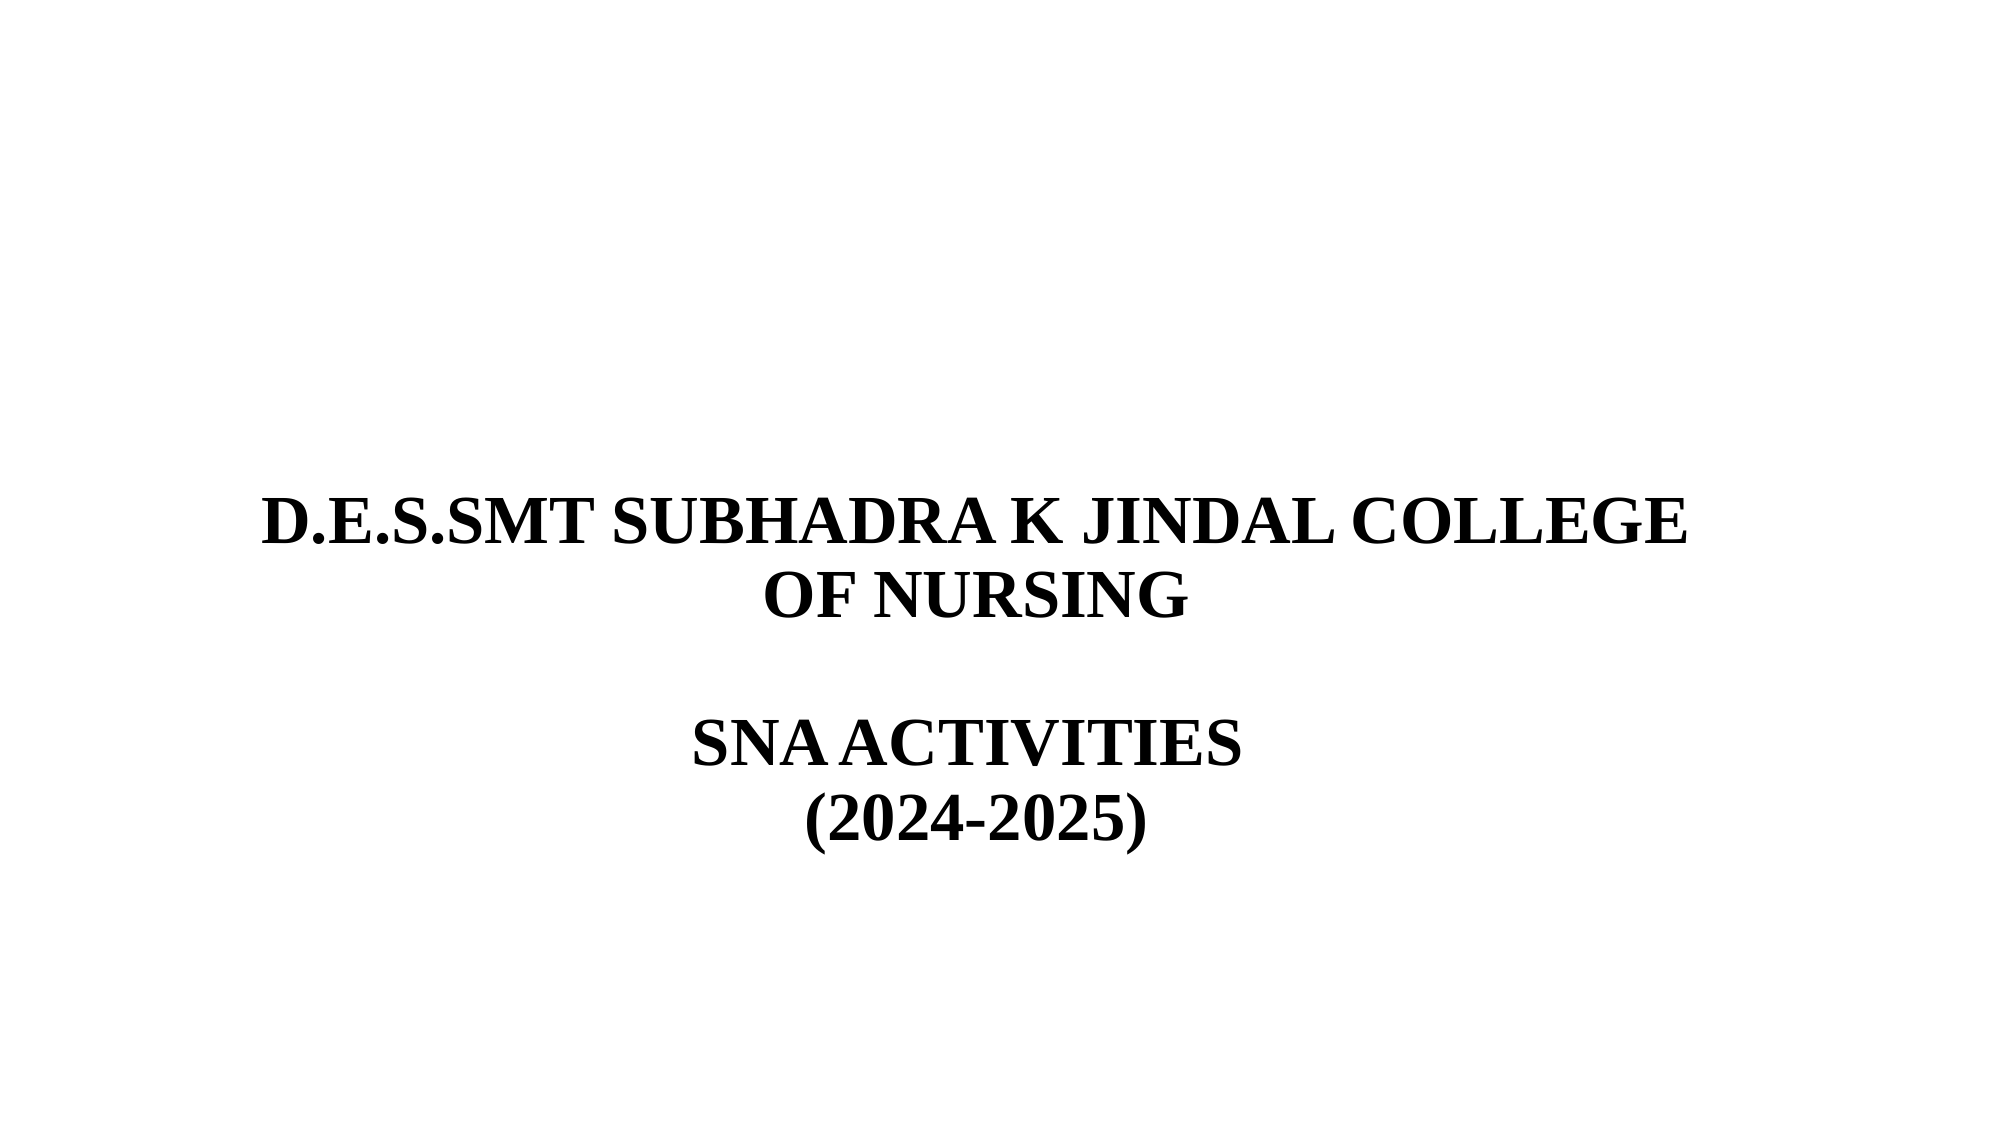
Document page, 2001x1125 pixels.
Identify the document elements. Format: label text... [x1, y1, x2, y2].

title D.E.S.SMT SUBHADRA K JINDAL COLLEGE OF NURSING SNA ACTIVITIES (2024-2025) [226, 470, 1727, 863]
